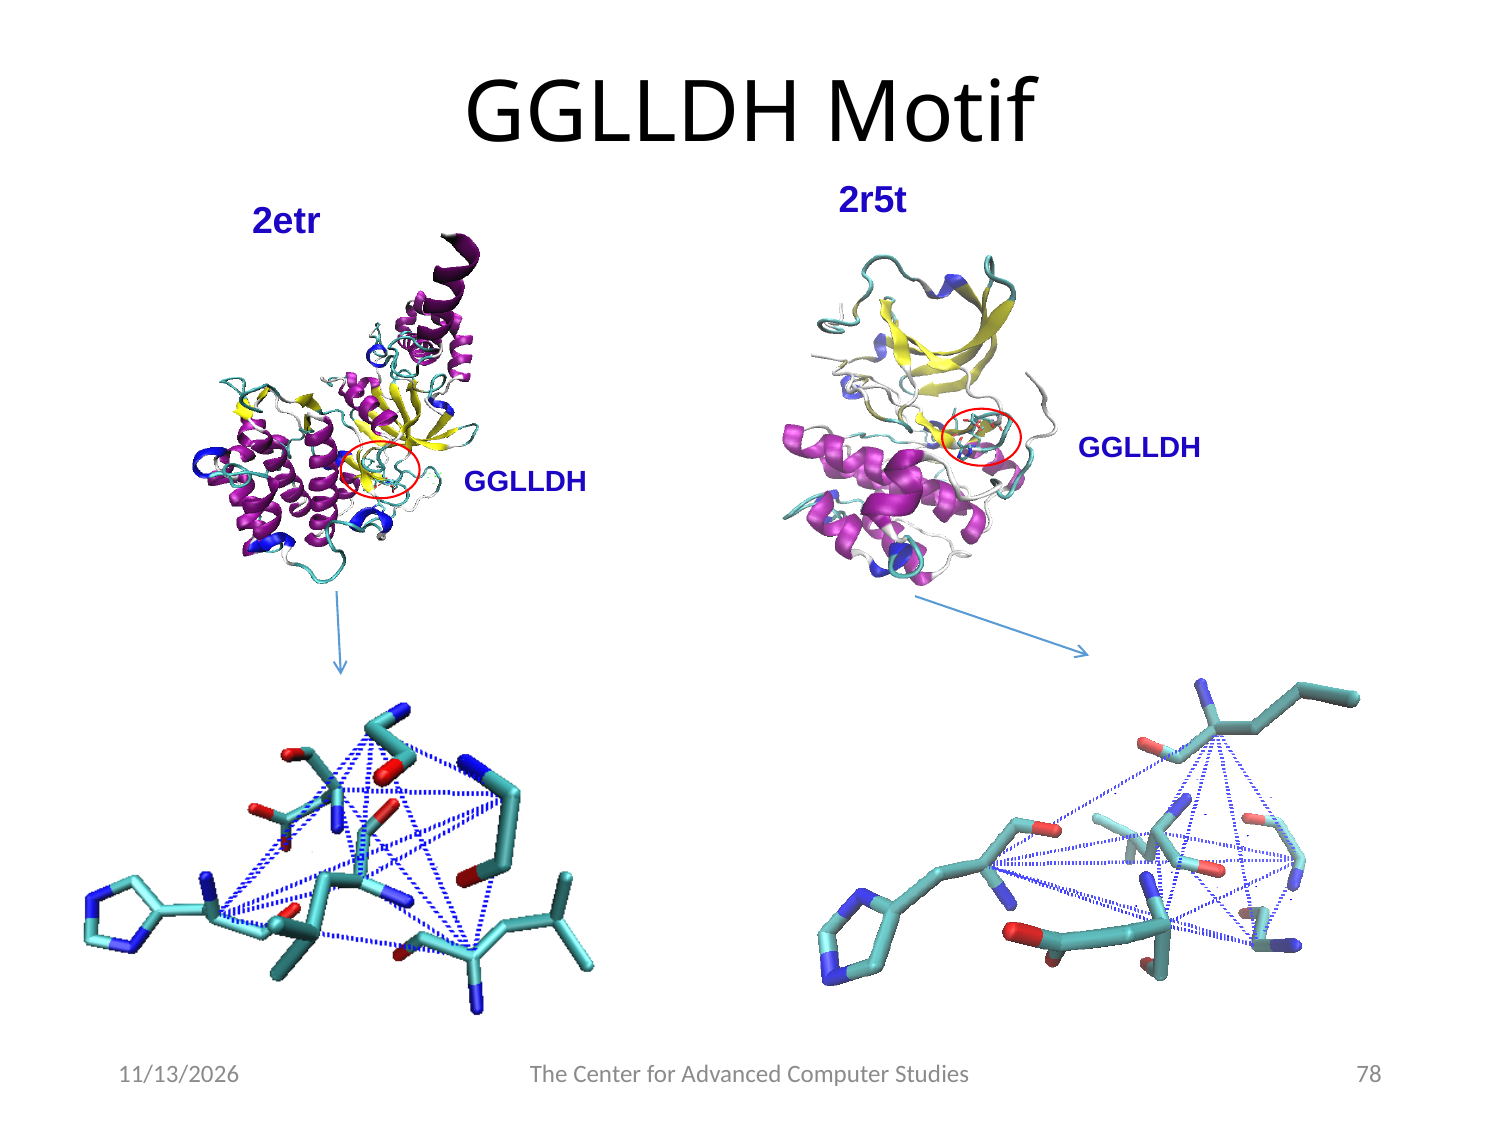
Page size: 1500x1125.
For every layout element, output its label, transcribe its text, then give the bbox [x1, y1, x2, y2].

footer The Center for Advanced Computer Studies [496, 1042, 1004, 1103]
title GGLLDH Motif [103, 59, 1397, 168]
slide_number 78 [1059, 1042, 1397, 1103]
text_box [914, 596, 1090, 656]
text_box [336, 591, 341, 675]
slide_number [103, 1042, 441, 1103]
picture [794, 655, 1384, 1021]
picture [72, 674, 610, 1039]
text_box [176, 167, 1246, 597]
